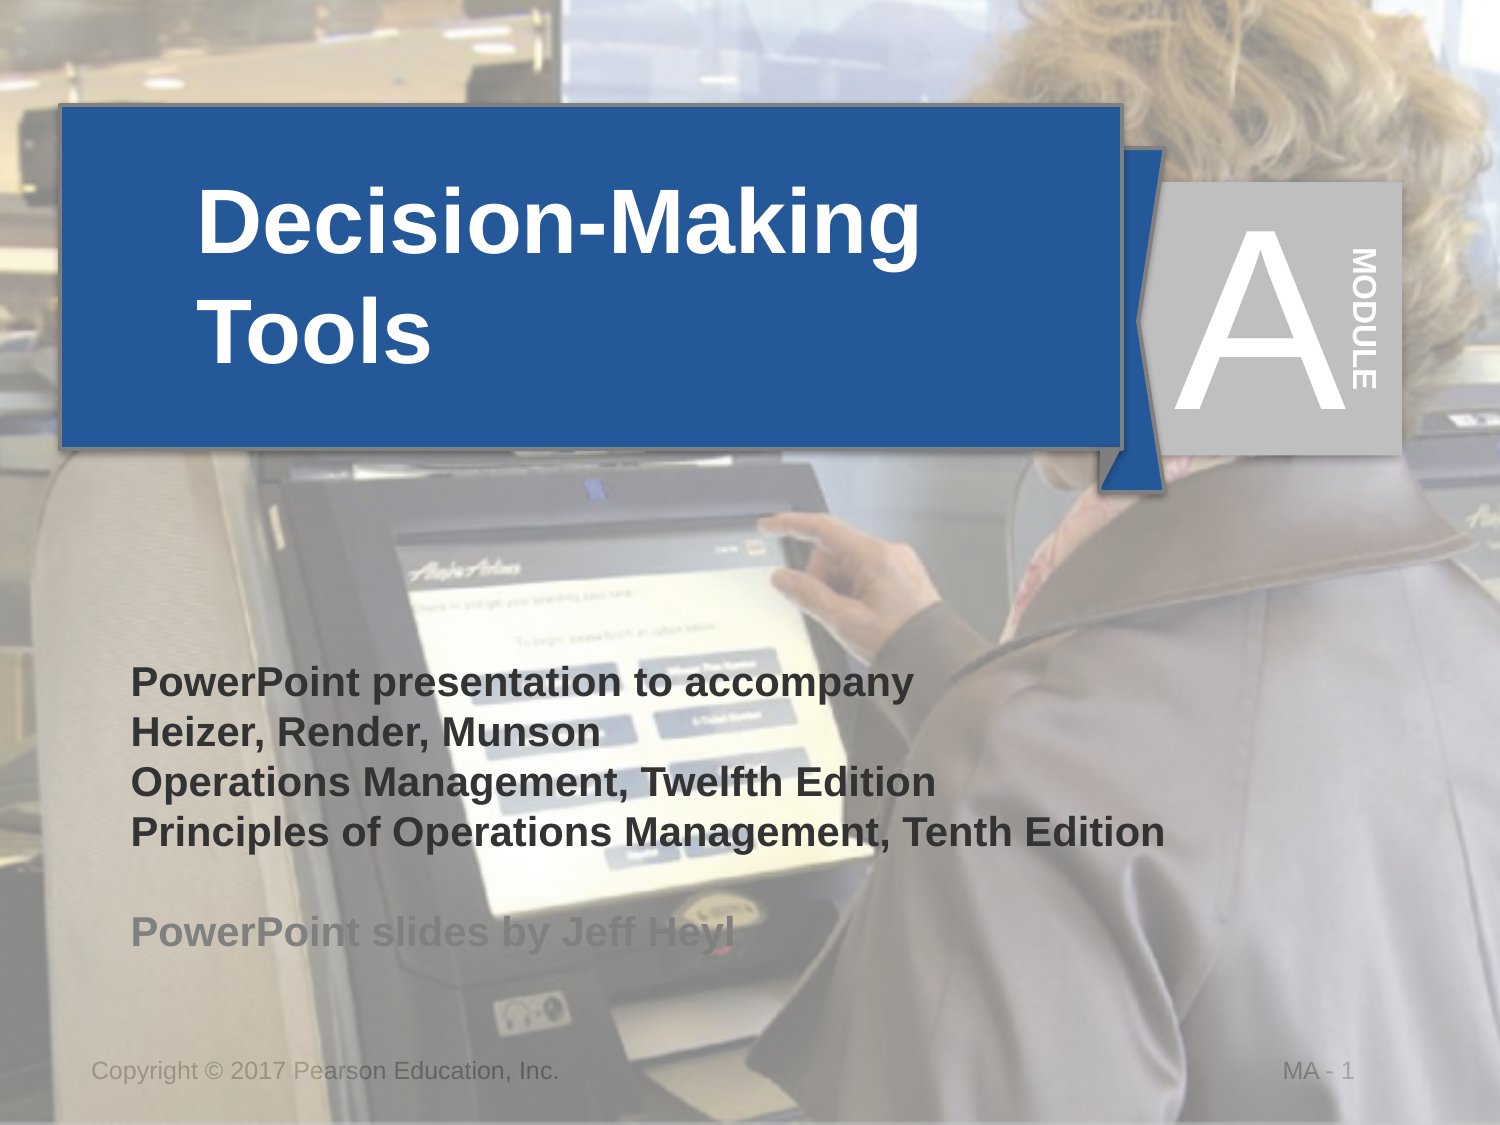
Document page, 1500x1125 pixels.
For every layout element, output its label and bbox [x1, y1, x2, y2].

picture [0, 0, 1500, 1125]
text_box [60, 104, 1166, 493]
